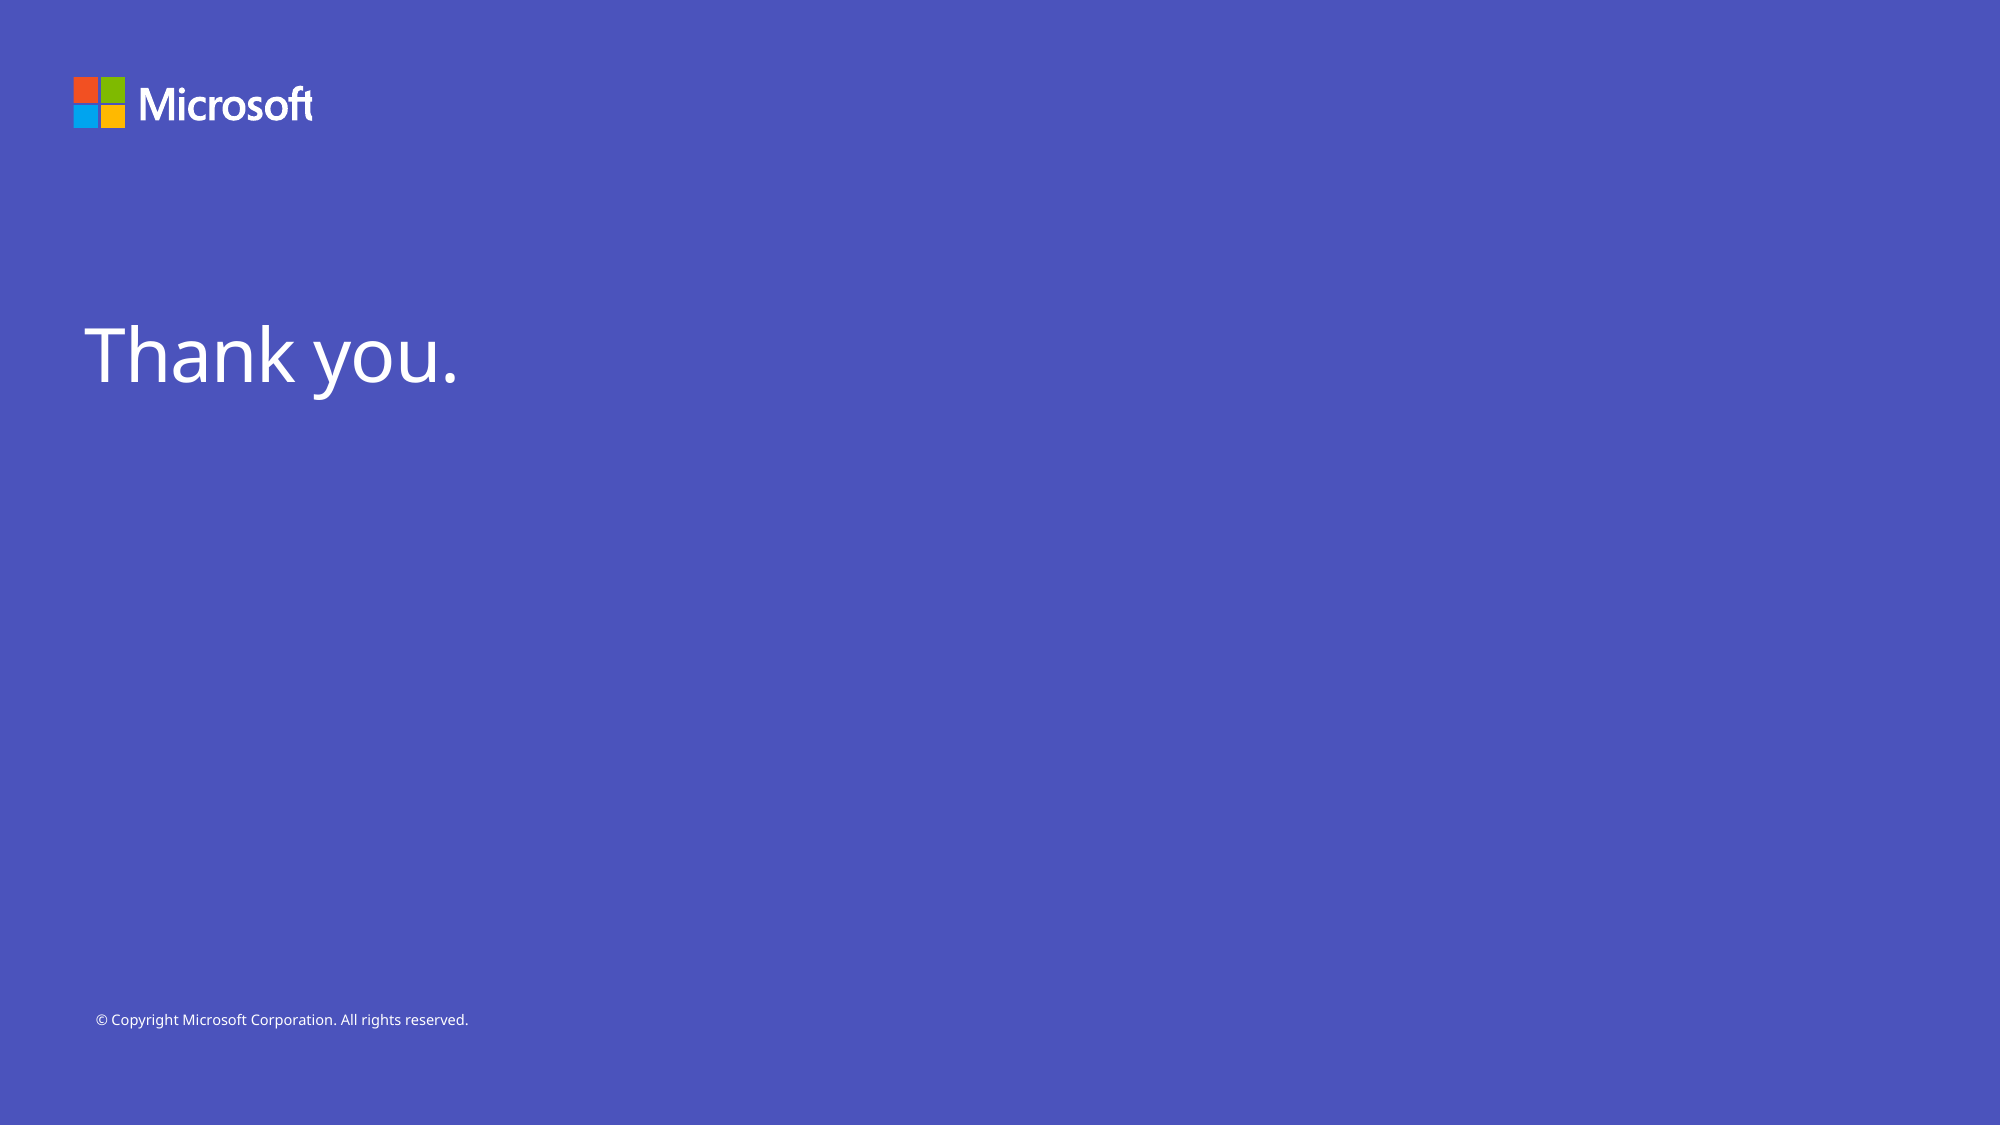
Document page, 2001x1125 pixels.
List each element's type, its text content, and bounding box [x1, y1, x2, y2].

text_box Thank you. [69, 300, 1297, 542]
